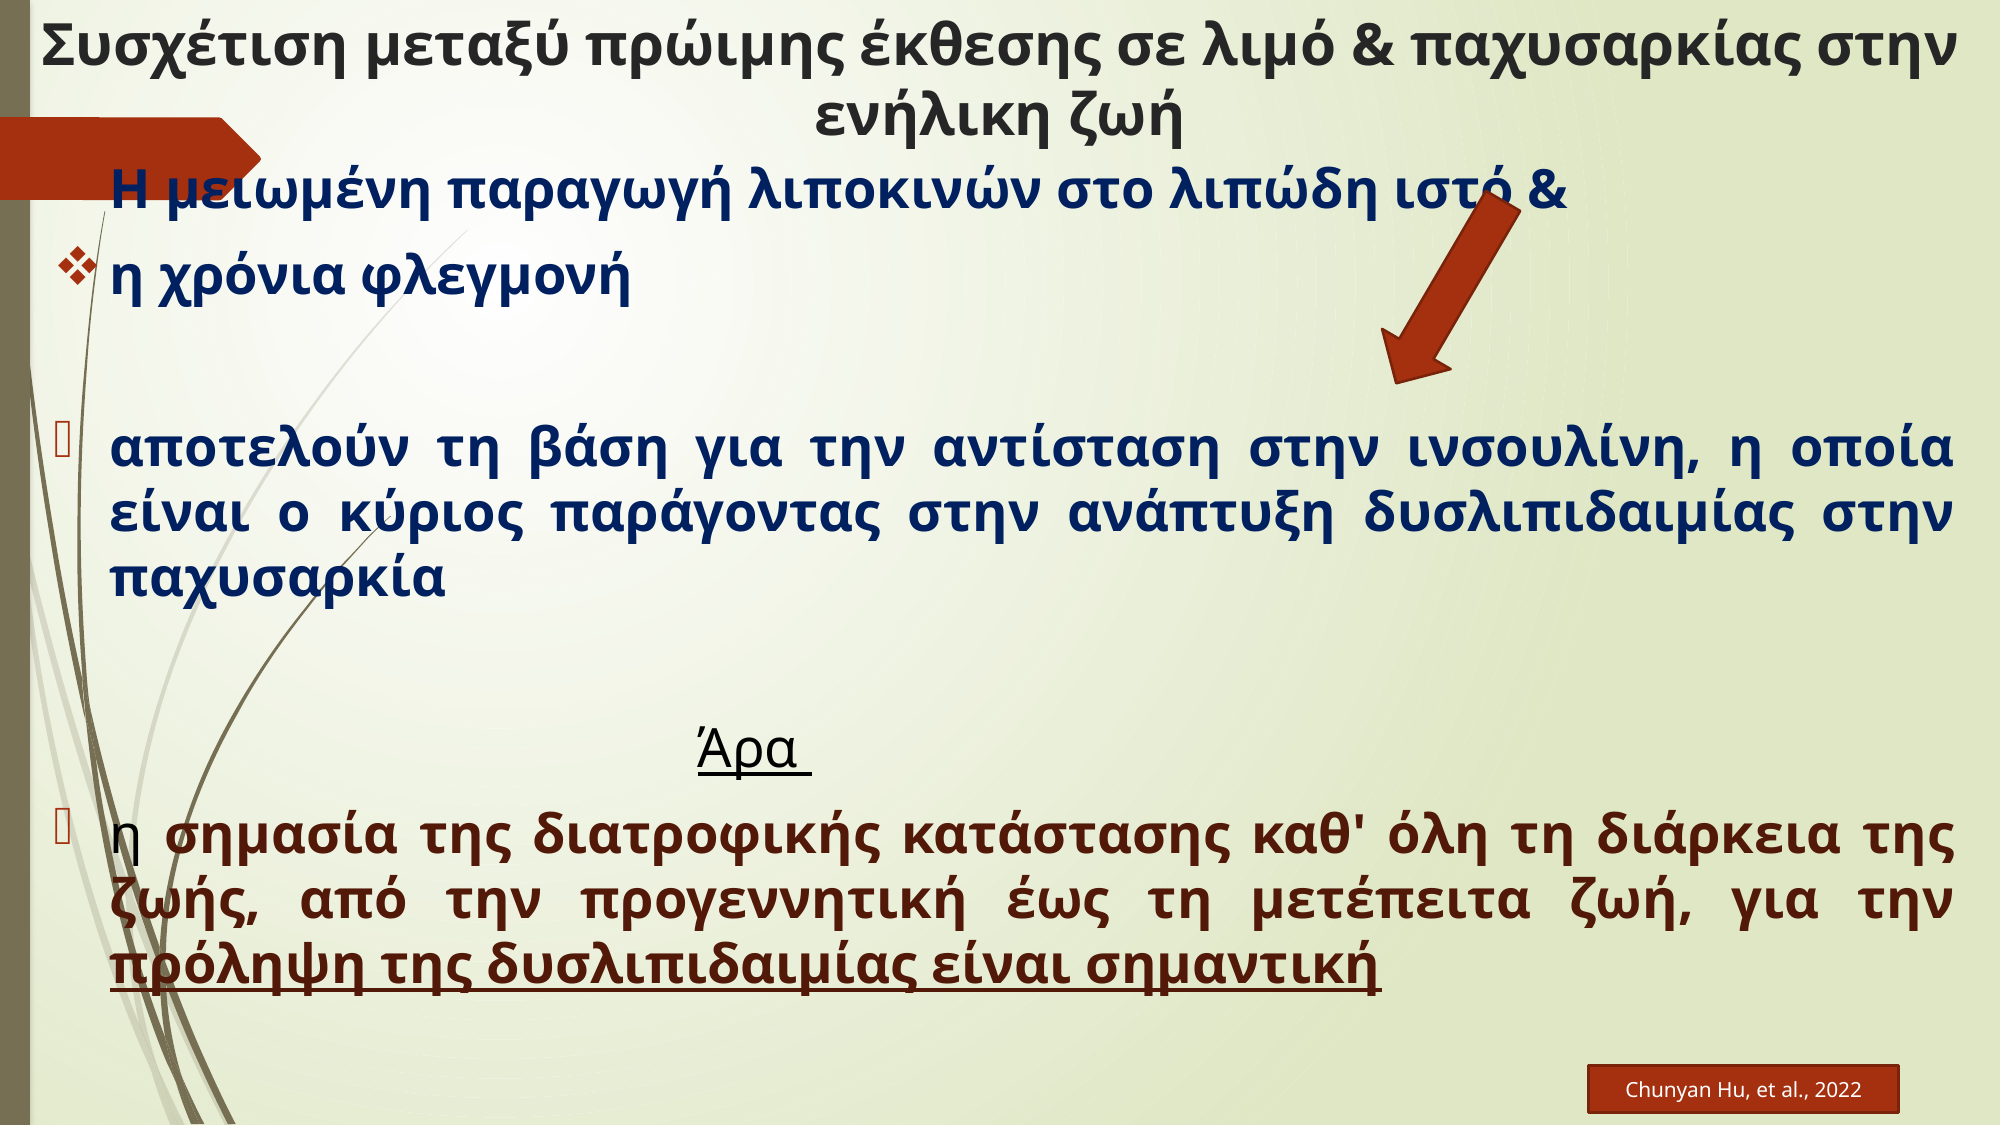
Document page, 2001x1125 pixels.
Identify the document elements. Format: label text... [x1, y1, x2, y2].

list Η μειωμένη παραγωγή λιποκινών στο λιπώδη ιστό & η χρόνια φλεγμονή αποτελούν τη βάση για την αντίσταση στην ινσουλίνη, η οποία είναι ο κύριος παράγοντας στην ανάπτυξη δυσλιπιδαιμίας στην παχυσαρκία Άρα η σημασία της διατροφικής κατάστασης καθ' όλη τη διάρκεια της ζωής, από την προγεννητική έως τη μετέπειτα ζωή, για την πρόληψη της δυσλιπιδαιμίας είναι σημαντική [38, 147, 1972, 1113]
text_box Chunyan Hu, et al., 2022 [1587, 1064, 1900, 1114]
text_box [1380, 189, 1522, 385]
title Συσχέτιση μεταξύ πρώιμης έκθεσης σε λιμό & παχυσαρκίας στην ενήλικη ζωή [18, 0, 1982, 138]
